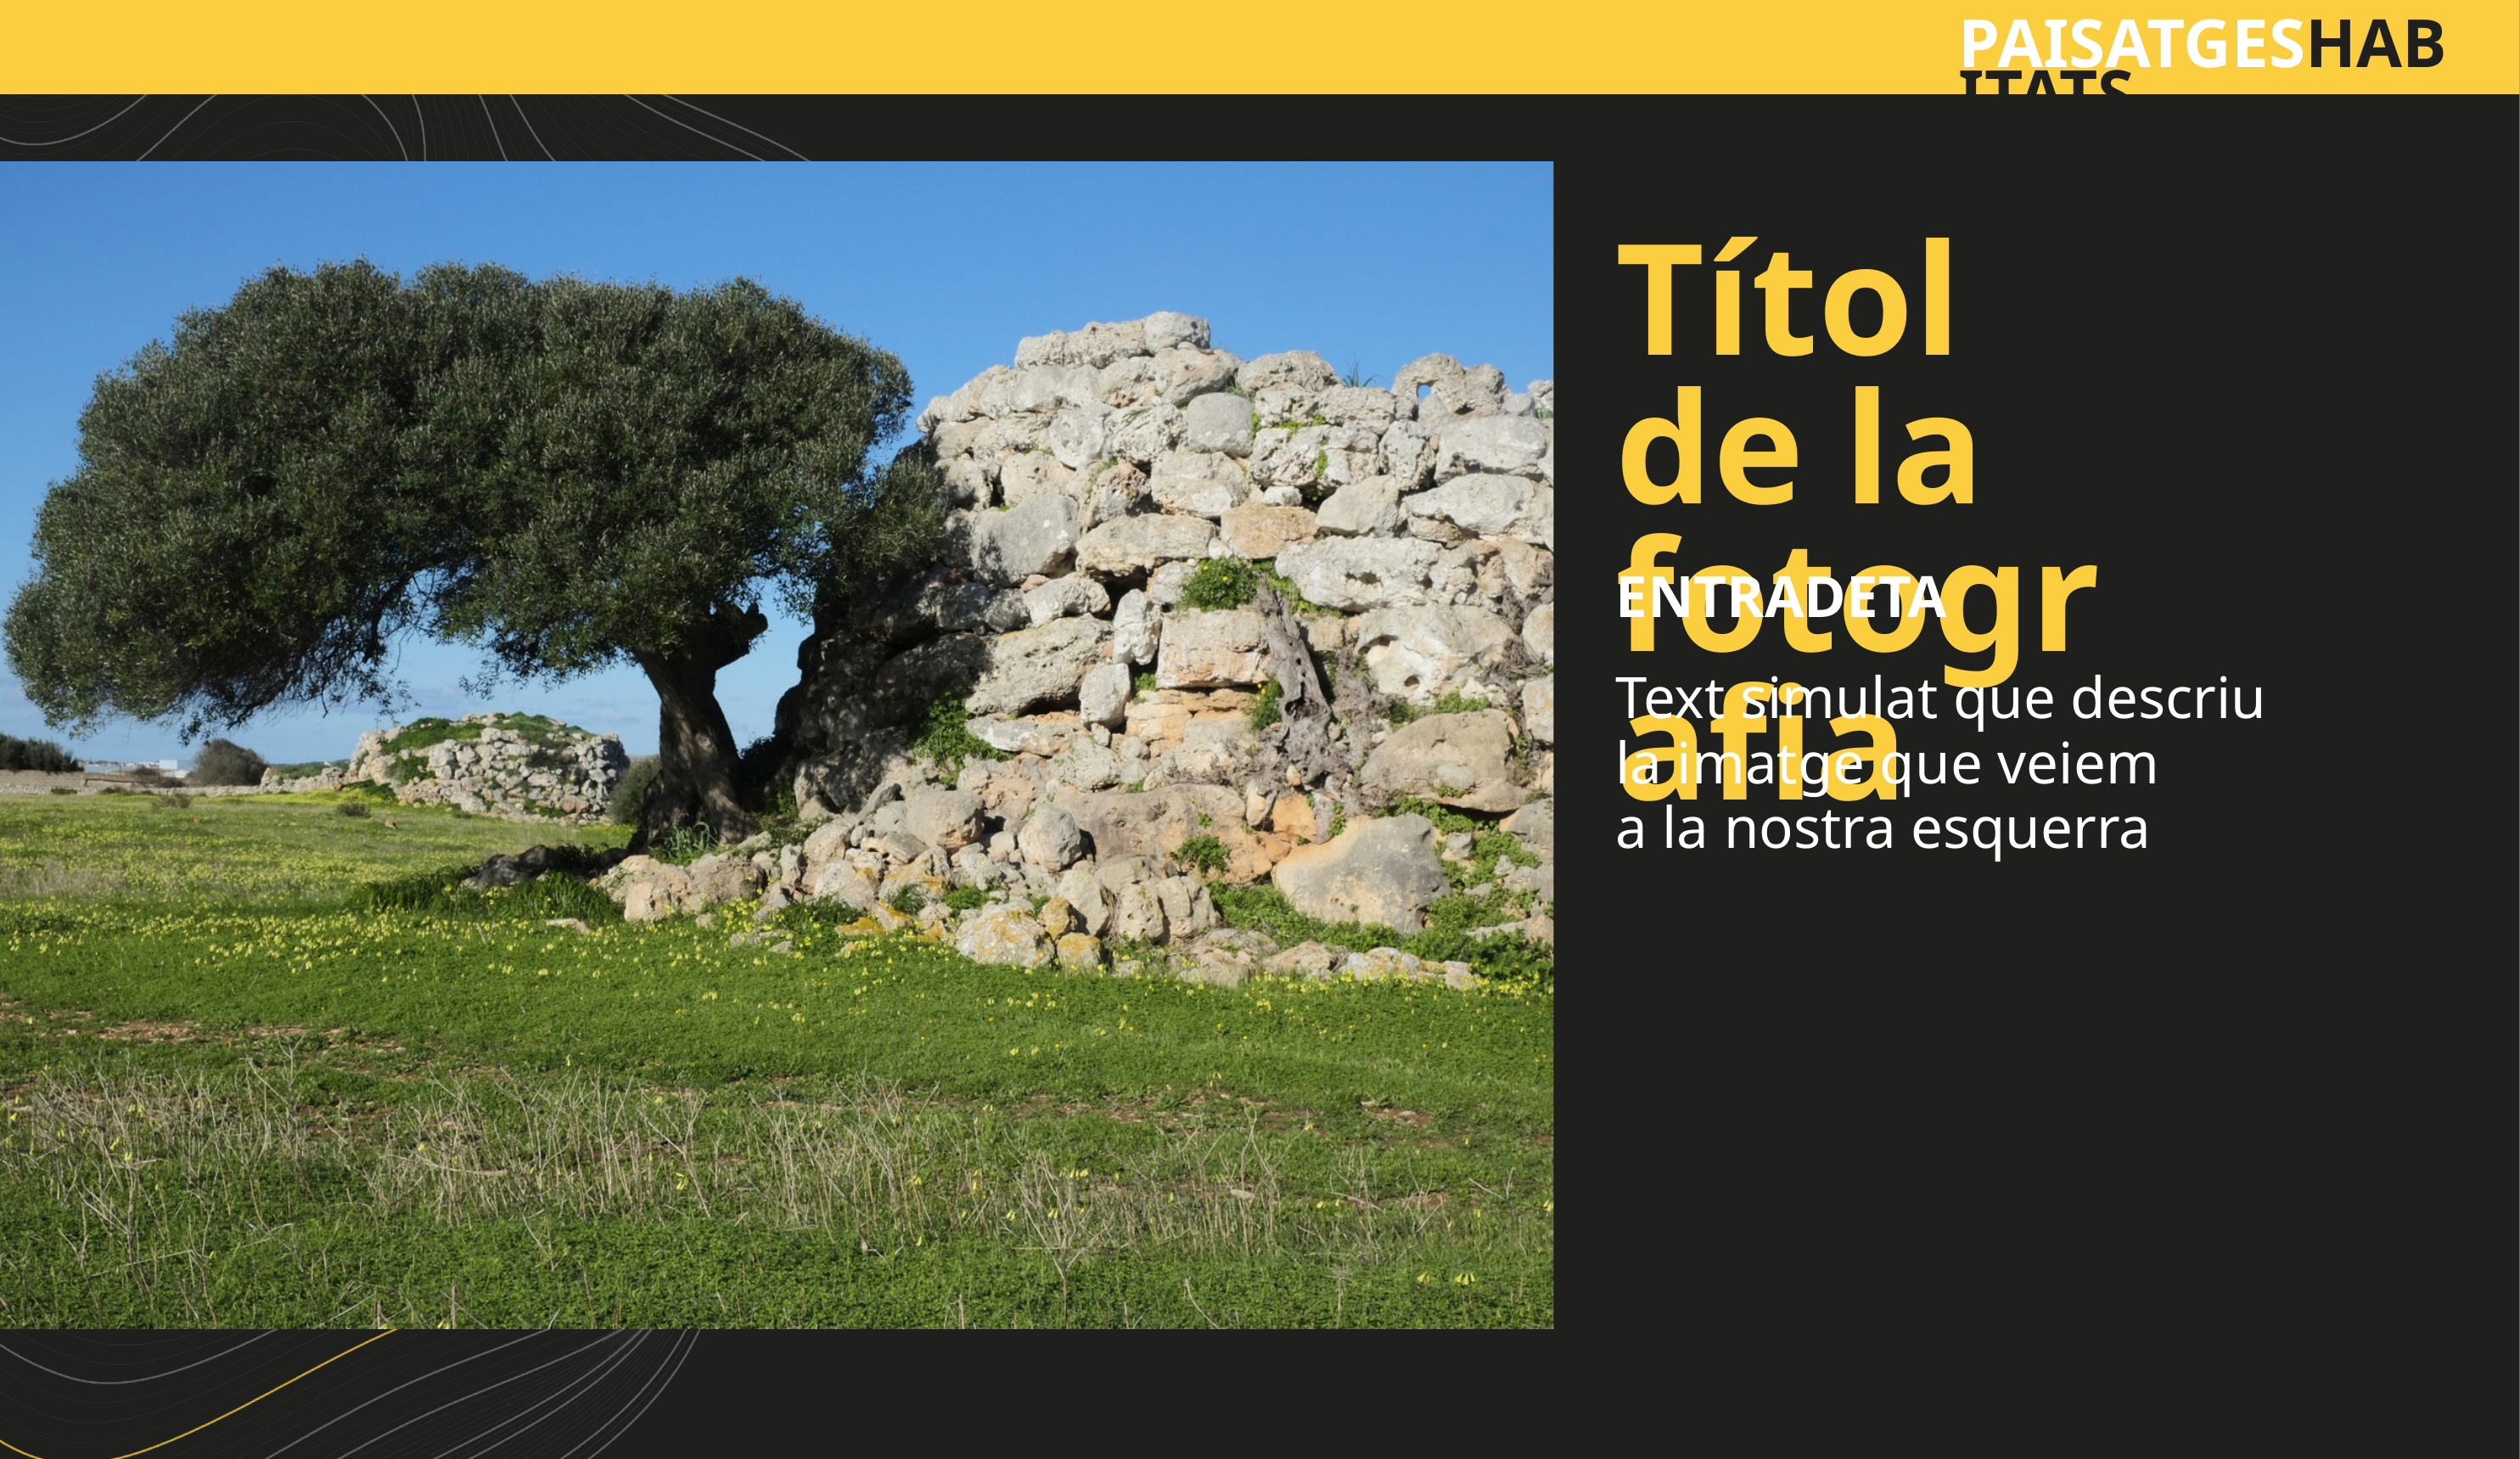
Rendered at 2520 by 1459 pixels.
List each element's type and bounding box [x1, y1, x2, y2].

text_box [0, 104, 2520, 1459]
text_box [0, 0, 2520, 95]
